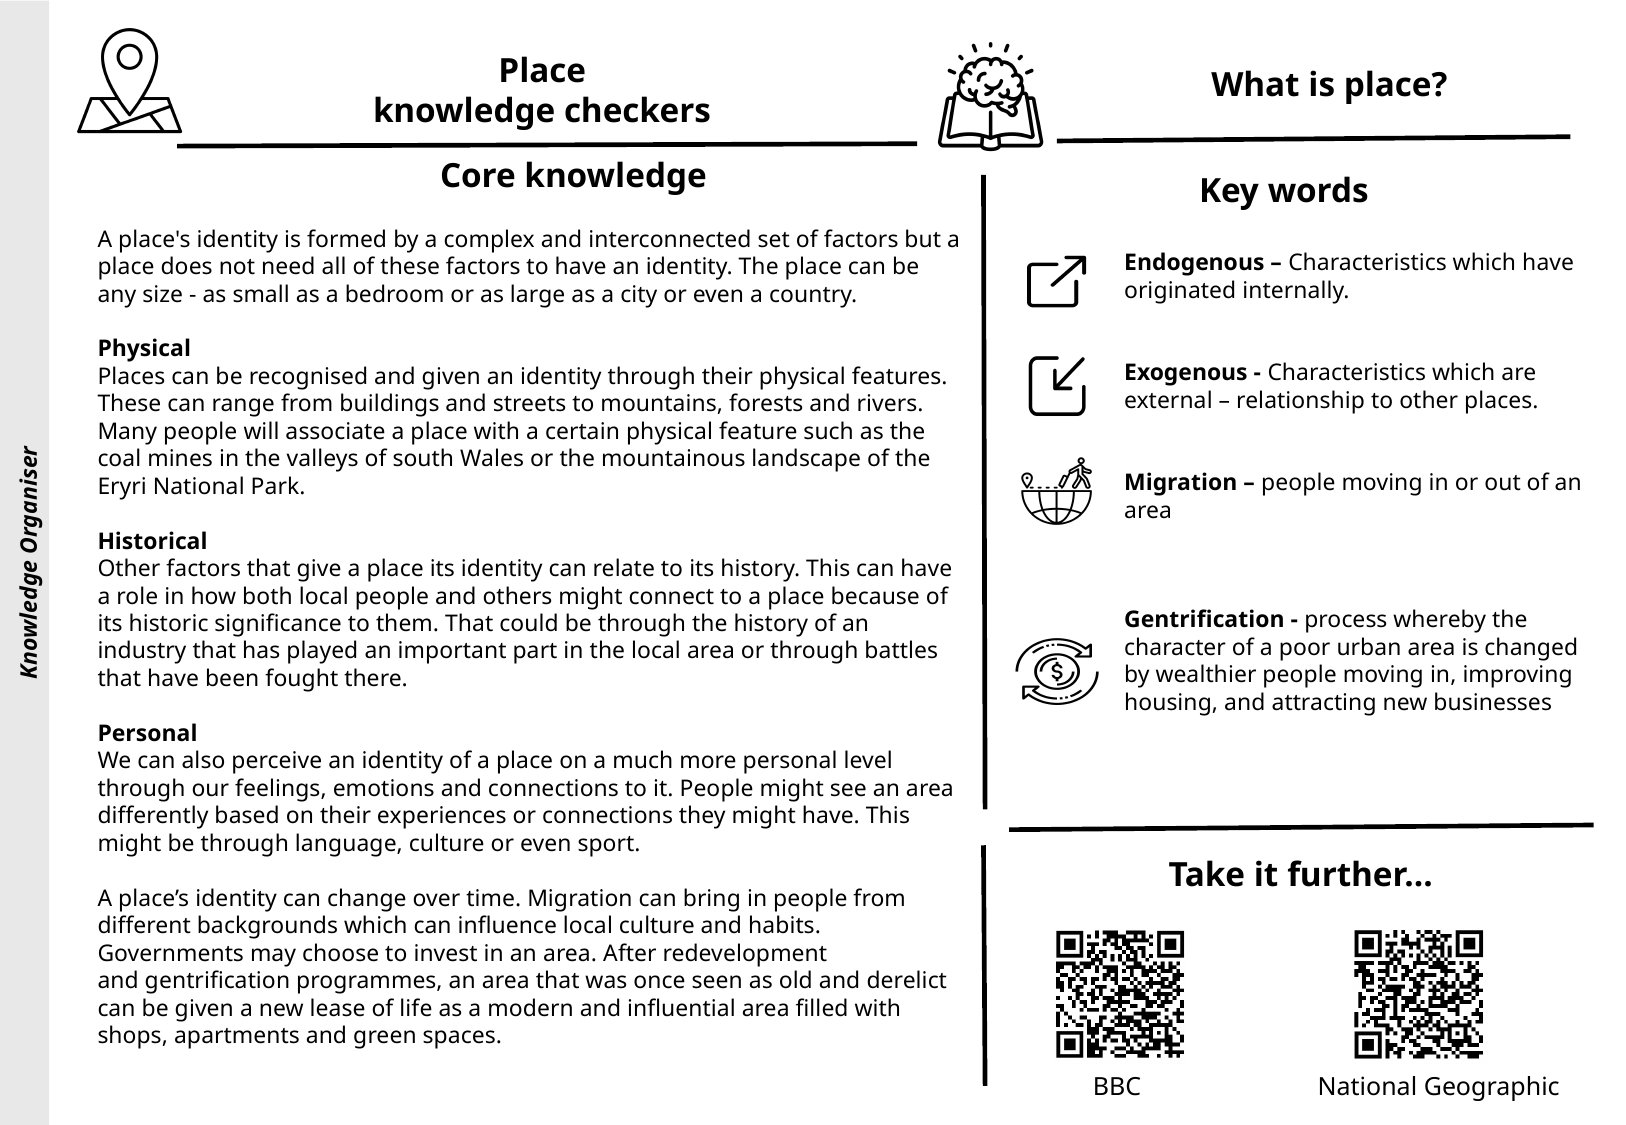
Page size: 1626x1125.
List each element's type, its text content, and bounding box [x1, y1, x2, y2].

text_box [1008, 824, 1595, 831]
text_box Knowledge Organiser [0, 0, 50, 1125]
picture [1014, 636, 1101, 707]
picture [936, 40, 1044, 152]
picture [1351, 927, 1487, 1064]
text_box What is place? [1057, 55, 1602, 111]
text_box Place knowledge checkers [186, 41, 936, 137]
picture [1014, 340, 1101, 432]
text_box A place's identity is formed by a complex and interconnected set of factors but a place does not need all of these factors to have an identity. The place can be any size - as small as a bedroom or as large as a city or even a country. Physical Places can be recognised and given an identity through their physical features. These can range from buildings and streets to mountains, forests and rivers. Many people will associate a place with a certain physical feature such as the coal mines in the valleys of south Wales or the mountainous landscape of the Eryri National Park. Historical Other factors that give a place its identity can relate to its history. This can have a role in how both local people and others might connect to a place because of its historic significance to them. That could be through the history of an industry that has played an important part in the local area or through battles that have been fought there. Personal We can also perceive an identity of a place on a much more personal level through our feelings, emotions and connections to it. People might see an area differently based on their experiences or connections they might have. This might be through language, culture or even sport. A place’s identity can change over time. Migration can bring in people from different backgrounds which can influence local culture and habits. Governments may choose to invest in an area. After redevelopment and gentrification programmes, an area that was once seen as old and derelict can be given a new lease of life as a modern and influential area filled with shops, apartments and green spaces. [82, 216, 979, 1056]
picture [72, 24, 186, 137]
text_box BBC [1009, 1063, 1225, 1109]
picture [1052, 925, 1188, 1064]
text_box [982, 174, 986, 810]
picture [1020, 456, 1093, 526]
text_box Key words [997, 161, 1571, 217]
text_box National Geographic [1284, 1063, 1594, 1109]
text_box Take it further... [1009, 845, 1593, 901]
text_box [1056, 136, 1571, 142]
picture [1024, 253, 1089, 310]
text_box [982, 844, 986, 1087]
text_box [176, 143, 918, 147]
text_box Core knowledge [162, 146, 985, 202]
text_box Endogenous – Characteristics which have originated internally. Exogenous - Characteristics which are external – relationship to other places. Migration – people moving in or out of an area Gentrification - process whereby the character of a poor urban area is changed by wealthier people moving in, improving housing, and attracting new businesses [1109, 240, 1603, 750]
